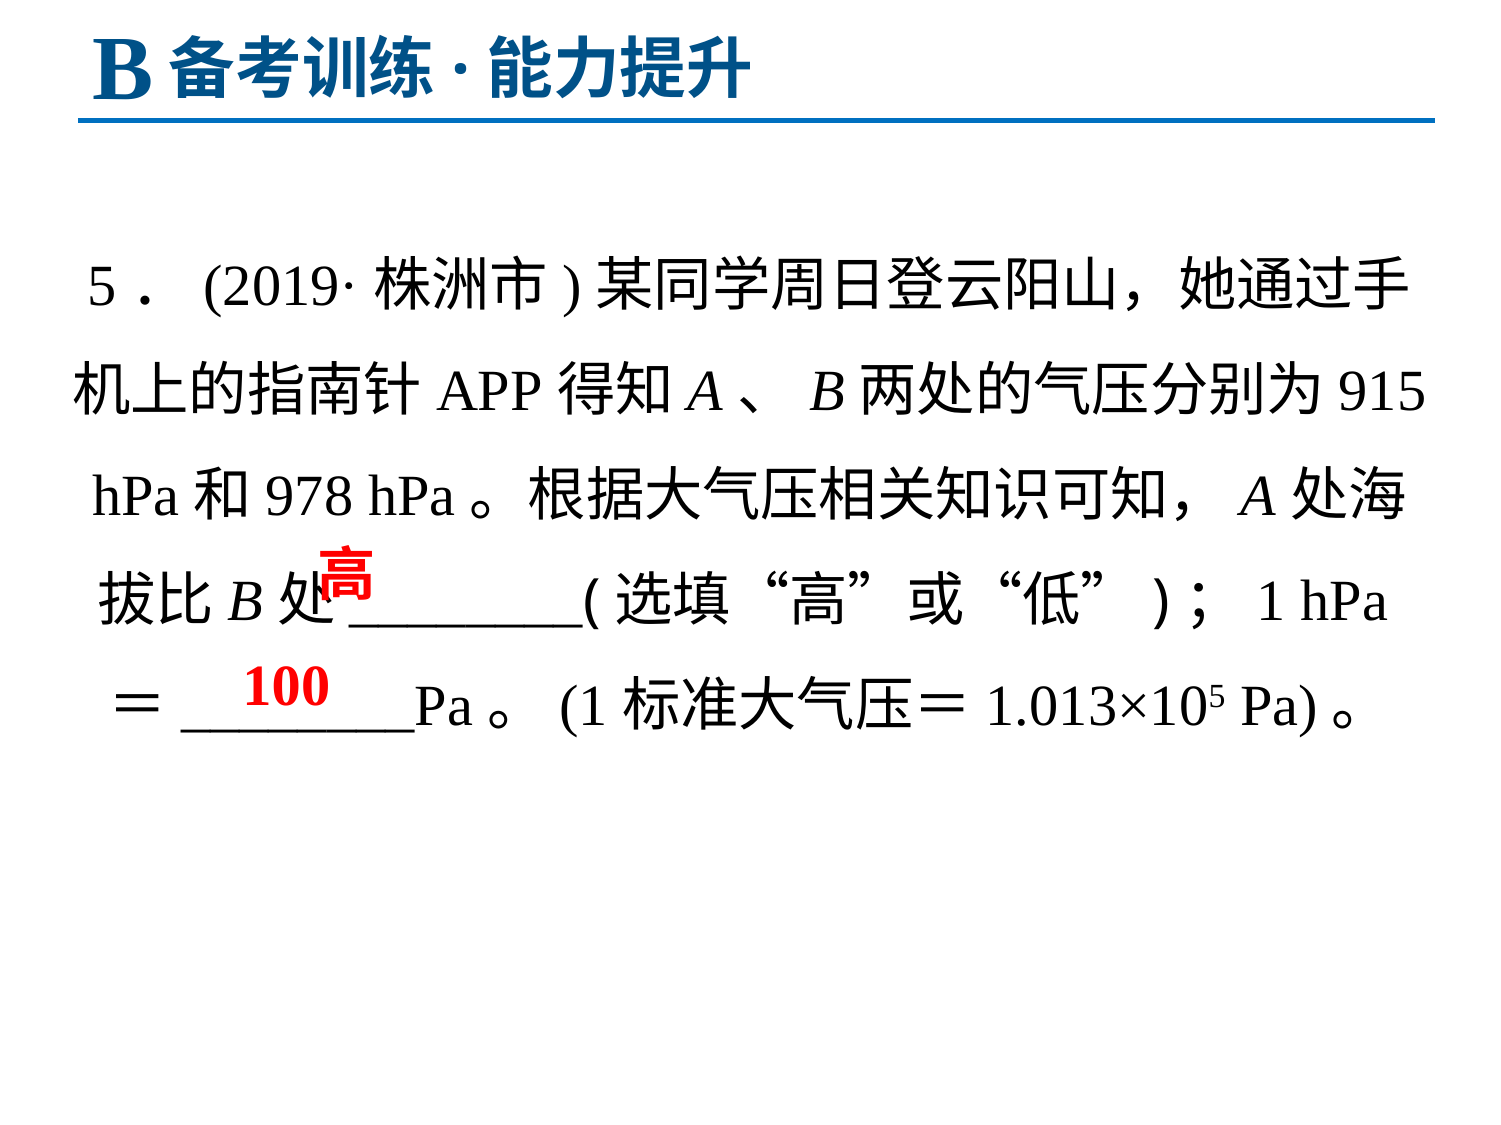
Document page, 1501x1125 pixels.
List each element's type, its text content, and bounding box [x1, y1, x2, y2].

text_box 5．(2019·株洲市)某同学周日登云阳山，她通过手机上的指南针APP得知A、B两处的气压分别为915 hPa和978 hPa。根据大气压相关知识可知，A处海拔比B处________(选填“高”或“低”)；1 hPa＝________Pa。(1标准大气压＝1.013×105 Pa)。 [70, 204, 1429, 745]
text_box 100 [227, 640, 346, 725]
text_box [77, 0, 1436, 126]
text_box 高 [302, 530, 391, 615]
